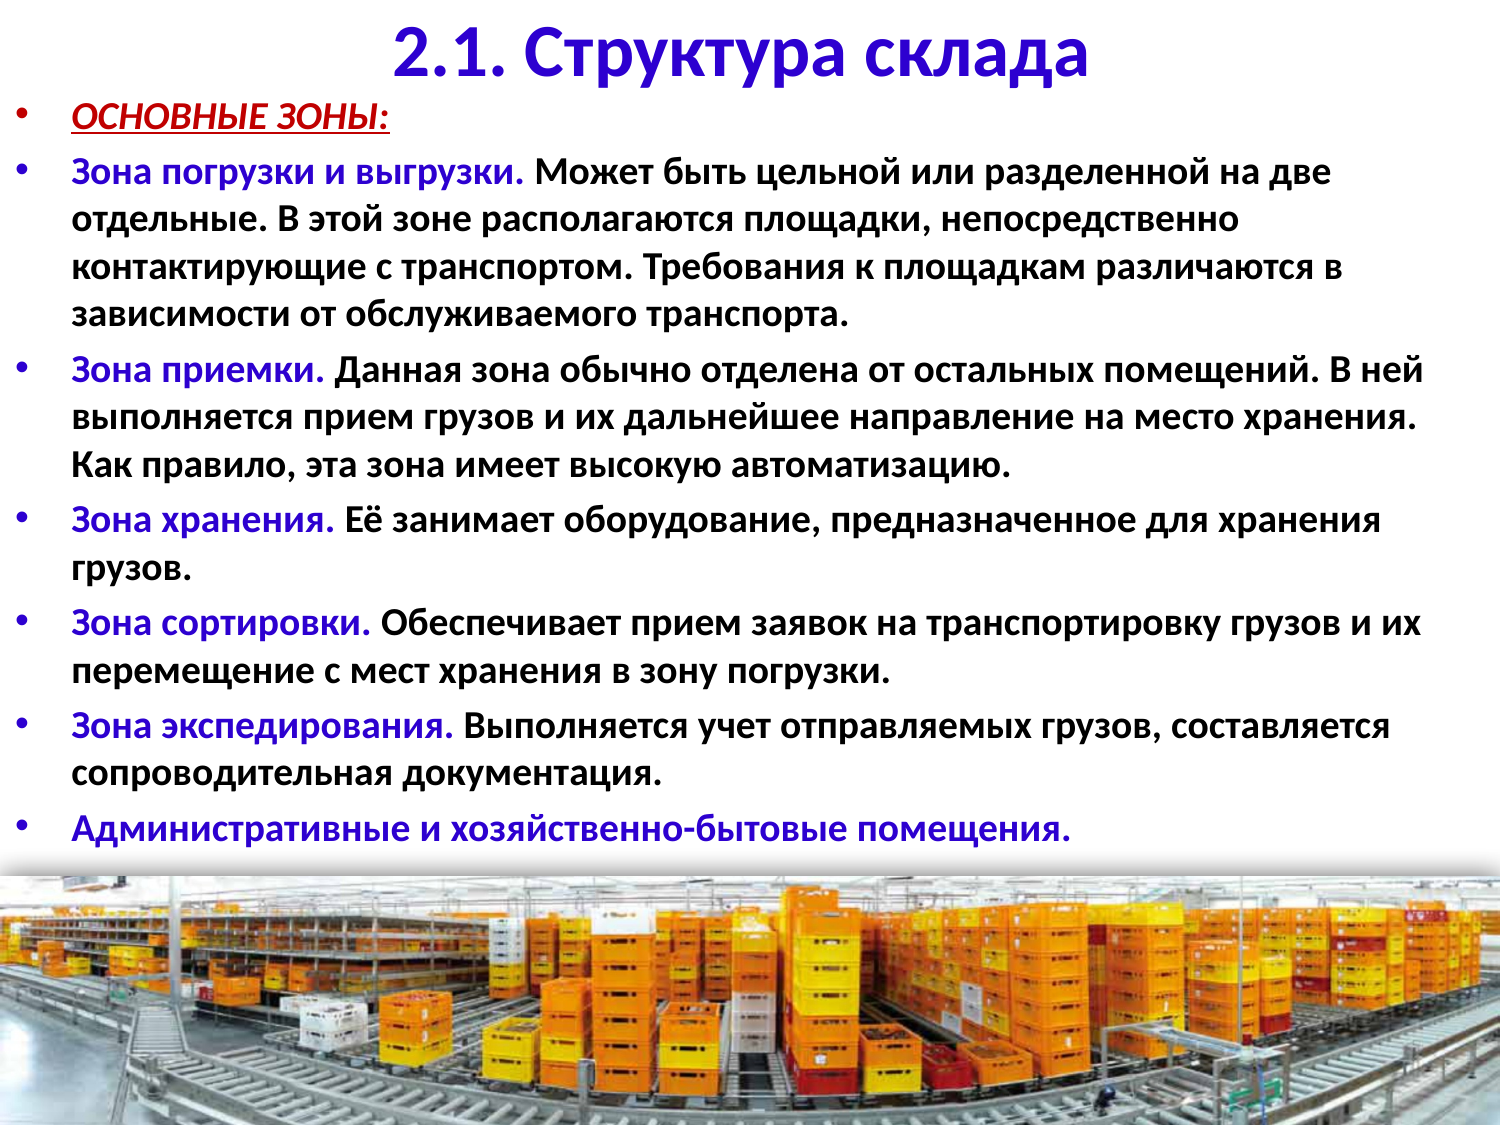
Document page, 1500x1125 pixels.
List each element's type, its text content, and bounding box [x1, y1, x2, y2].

list ОСНОВНЫЕ ЗОНЫ: Зона погрузки и выгрузки. Может быть цельной или разделенной на две отдельные. В этой зоне располагаются площадки, непосредственно контактирующие с транспортом. Требования к площадкам различаются в зависимости от обслуживаемого транспорта. Зона приемки. Данная зона обычно отделена от остальных помещений. В ней выполняется прием грузов и их дальнейшее направление на место хранения. Как правило, эта зона имеет высокую автоматизацию. Зона хранения. Её занимает оборудование, предназначенное для хранения грузов. Зона сортировки. Обеспечивает прием заявок на транспортировку грузов и их перемещение с мест хранения в зону погрузки. Зона экспедирования. Выполняется учет отправляемых грузов, составляется сопроводительная документация. Административные и хозяйственно-бытовые помещения. [0, 82, 1500, 739]
title 2.1. Структура склада [75, 0, 1425, 82]
picture [0, 875, 1500, 1125]
